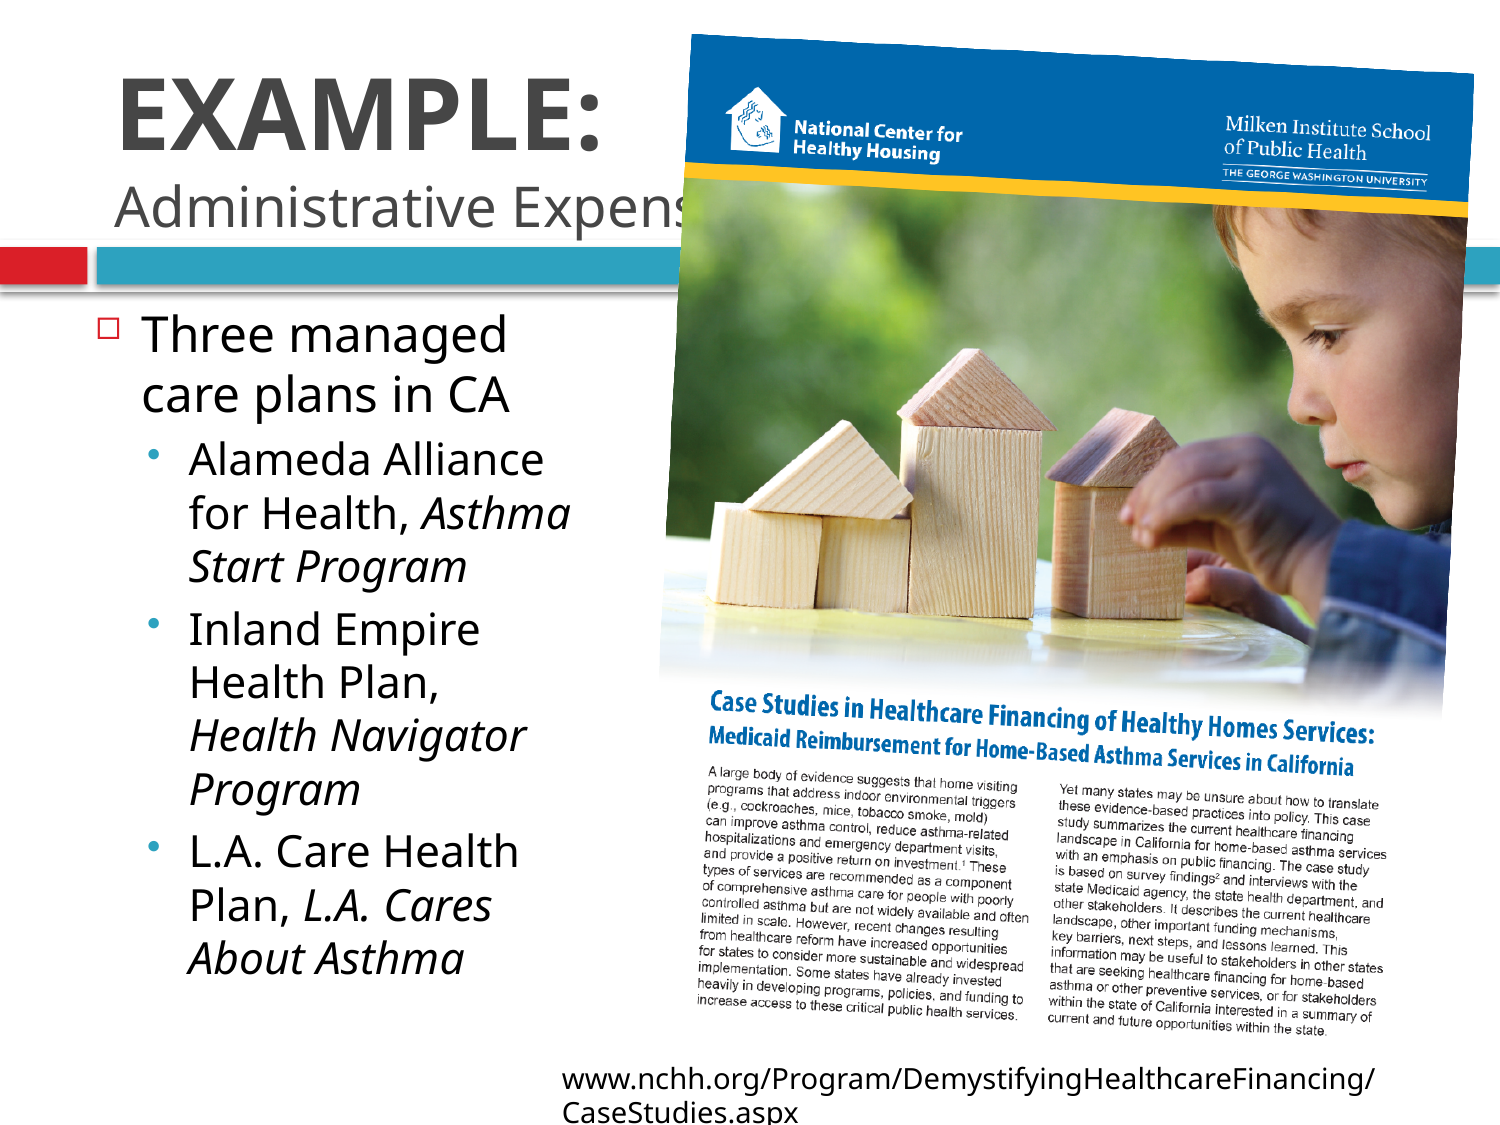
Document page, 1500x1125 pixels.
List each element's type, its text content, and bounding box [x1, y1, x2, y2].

title EXAMPLE: Administrative Expense [99, 25, 1438, 246]
picture [640, 34, 1474, 1085]
text_box www.nchh.org/Program/DemystifyingHealthcareFinancing/CaseStudies.aspx [547, 1052, 1485, 1125]
list Three managed care plans in CA Alameda Alliance for Health, Asthma Start Program Inland Empire Health Plan, Health Navigator Program L.A. Care Health Plan, L.A. Cares About Asthma [80, 295, 592, 1013]
